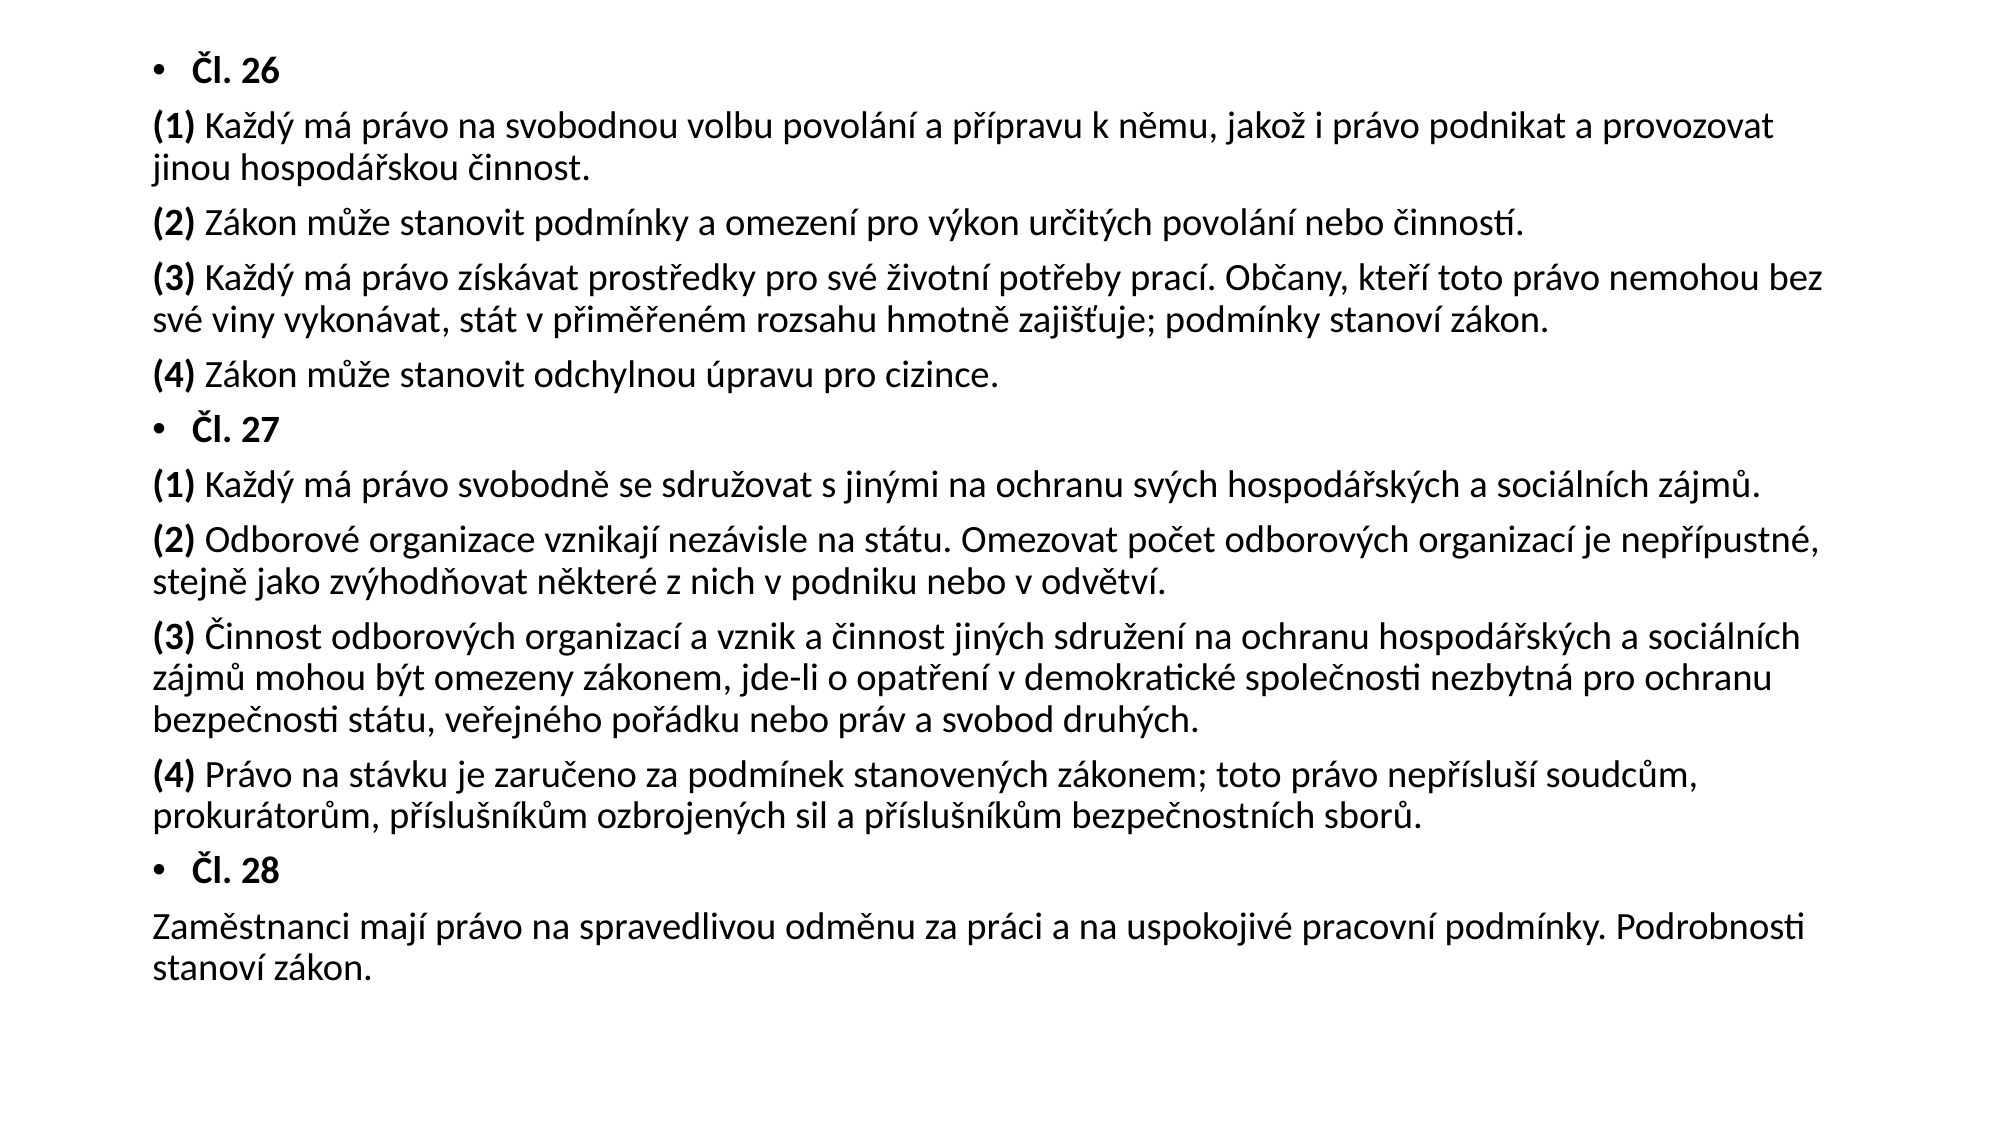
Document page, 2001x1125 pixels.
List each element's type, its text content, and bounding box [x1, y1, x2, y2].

list Čl. 26 (1) Každý má právo na svobodnou volbu povolání a přípravu k němu, jakož i právo podnikat a provozovat jinou hospodářskou činnost. (2) Zákon může stanovit podmínky a omezení pro výkon určitých povolání nebo činností. (3) Každý má právo získávat prostředky pro své životní potřeby prací. Občany, kteří toto právo nemohou bez své viny vykonávat, stát v přiměřeném rozsahu hmotně zajišťuje; podmínky stanoví zákon. (4) Zákon může stanovit odchylnou úpravu pro cizince. Čl. 27 (1) Každý má právo svobodně se sdružovat s jinými na ochranu svých hospodářských a sociálních zájmů. (2) Odborové organizace vznikají nezávisle na státu. Omezovat počet odborových organizací je nepřípustné, stejně jako zvýhodňovat některé z nich v podniku nebo v odvětví. (3) Činnost odborových organizací a vznik a činnost jiných sdružení na ochranu hospodářských a sociálních zájmů mohou být omezeny zákonem, jde-li o opatření v demokratické společnosti nezbytná pro ochranu bezpečnosti státu, veřejného pořádku nebo práv a svobod druhých. (4) Právo na stávku je zaručeno za podmínek stanovených zákonem; toto právo nepřísluší soudcům, prokurátorům, příslušníkům ozbrojených sil a příslušníkům bezpečnostních sborů. Čl. 28 Zaměstnanci mají právo na spravedlivou odměnu za práci a na uspokojivé pracovní podmínky. Podrobnosti stanoví zákon. [137, 43, 1863, 1014]
